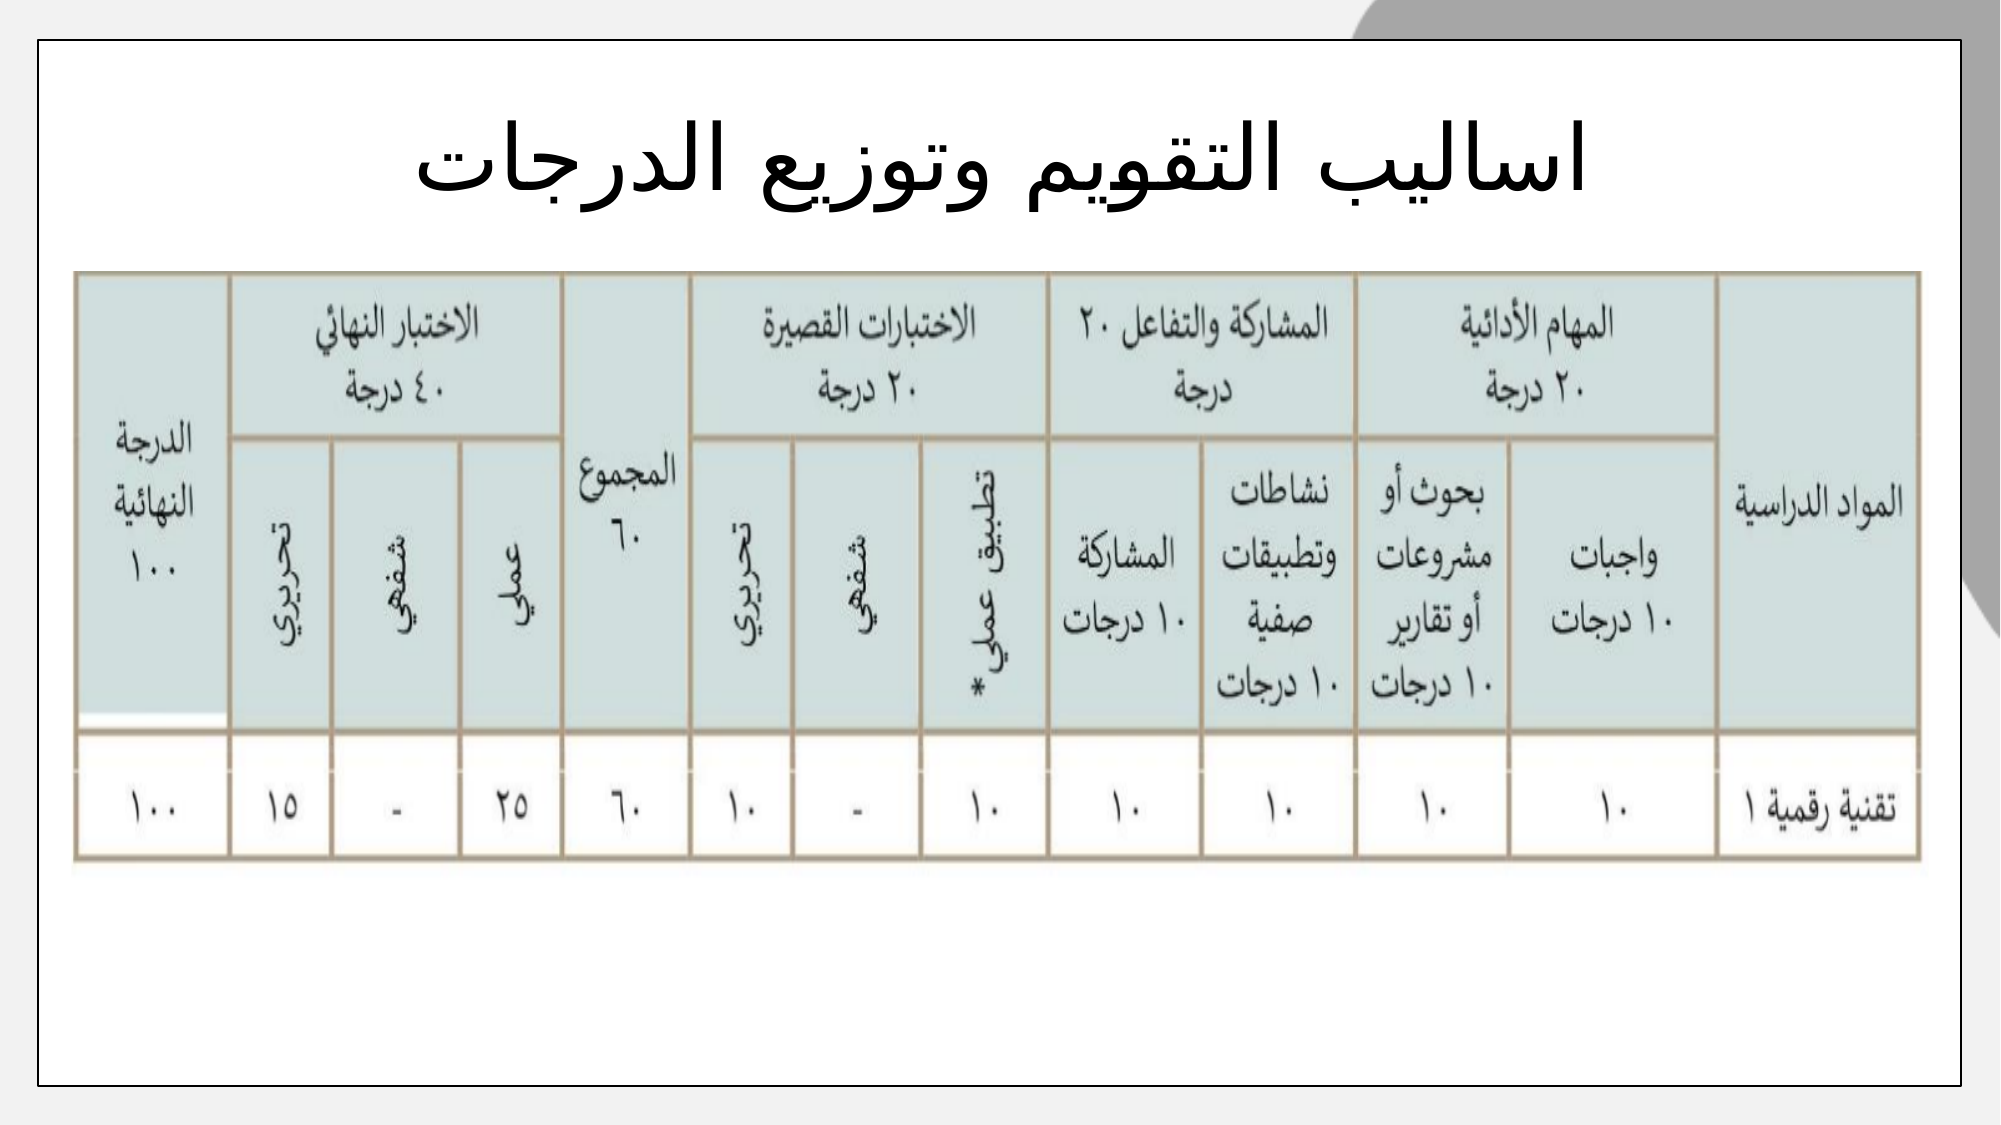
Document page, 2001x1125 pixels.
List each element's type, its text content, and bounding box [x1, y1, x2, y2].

title اساليب التقويم وتوزيع الدرجات [192, 49, 1813, 270]
picture [0, 0, 2001, 1125]
